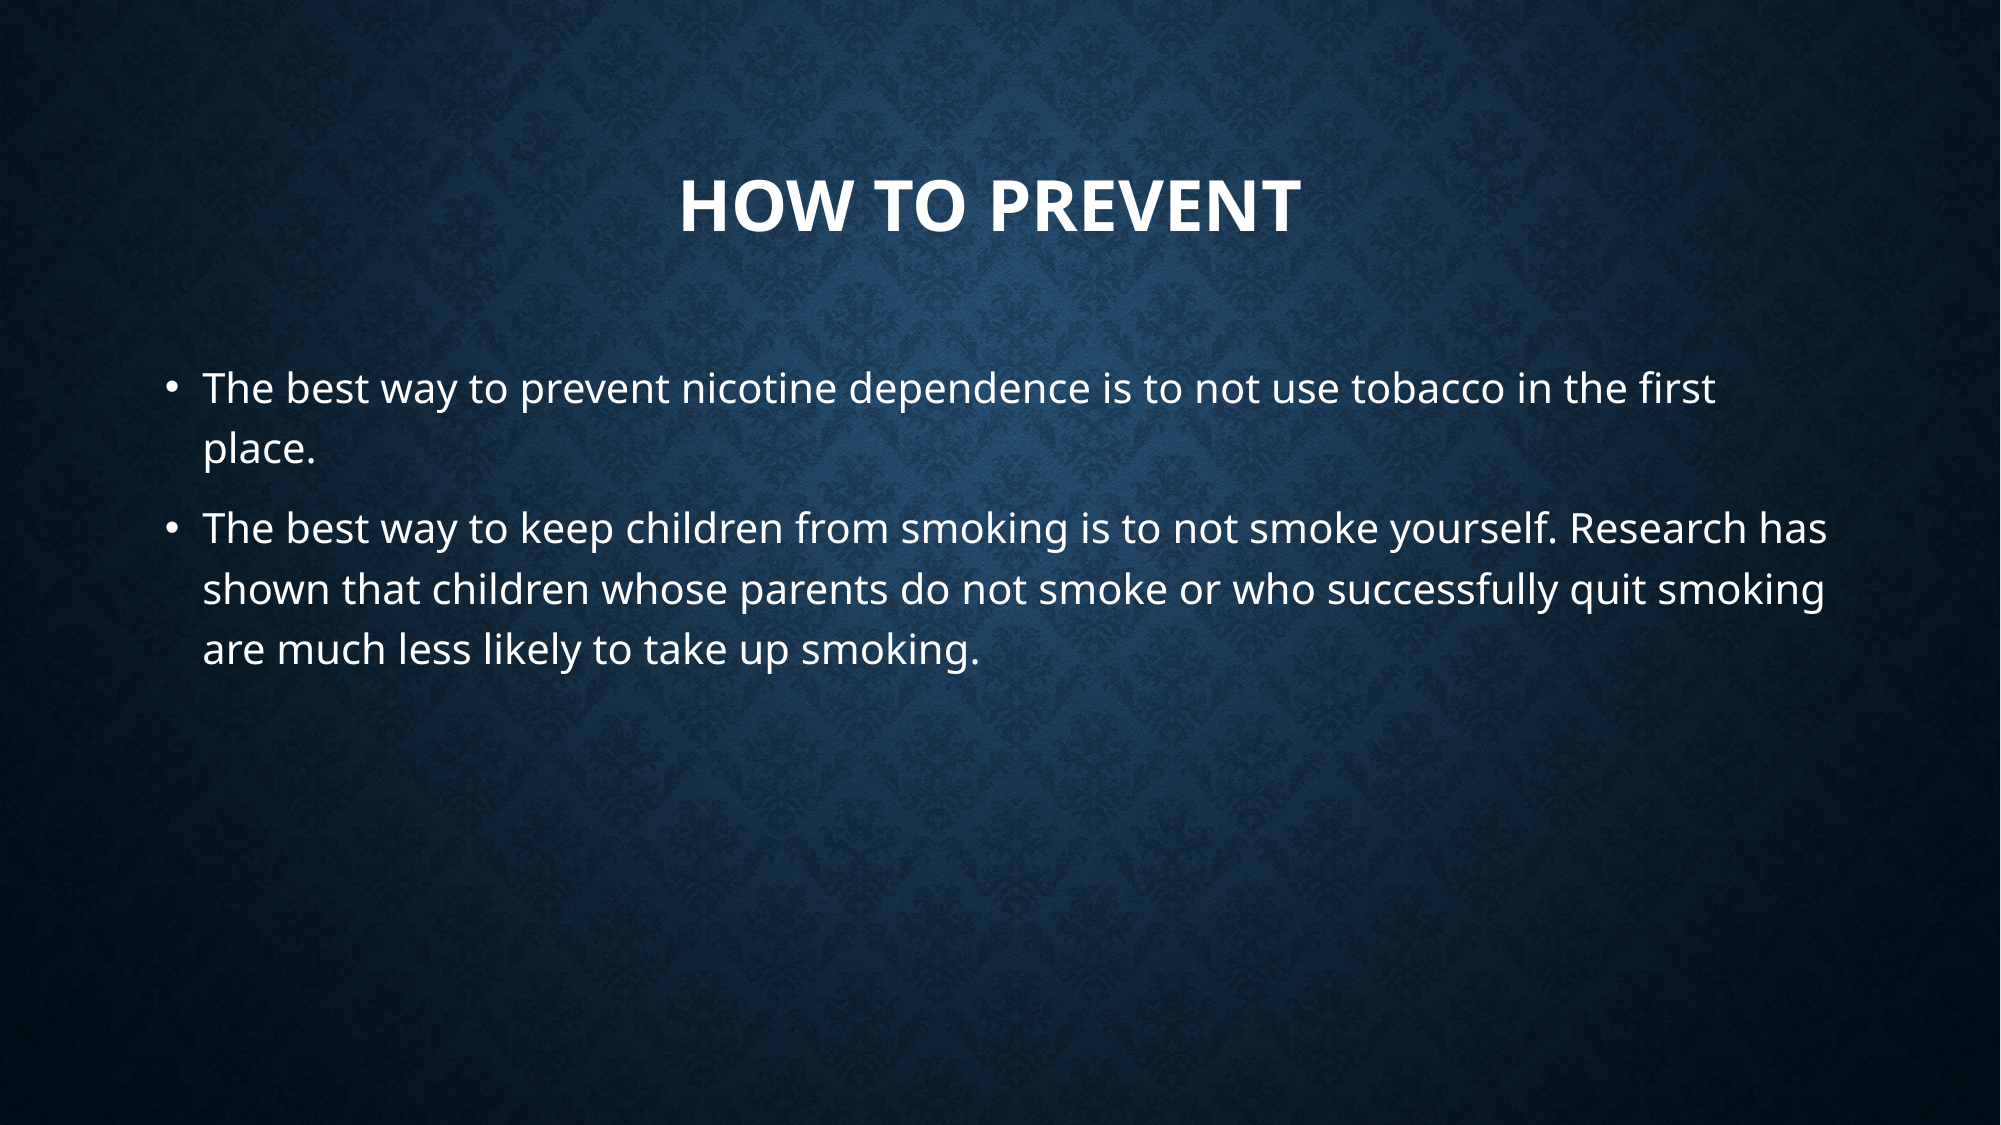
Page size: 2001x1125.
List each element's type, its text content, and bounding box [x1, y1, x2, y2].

list The best way to prevent nicotine dependence is to not use tobacco in the first place. The best way to keep children from smoking is to not smoke yourself. Research has shown that children whose parents do not smoke or who successfully quit smoking are much less likely to take up smoking. [149, 343, 1849, 950]
title How to prevent [149, 99, 1849, 318]
